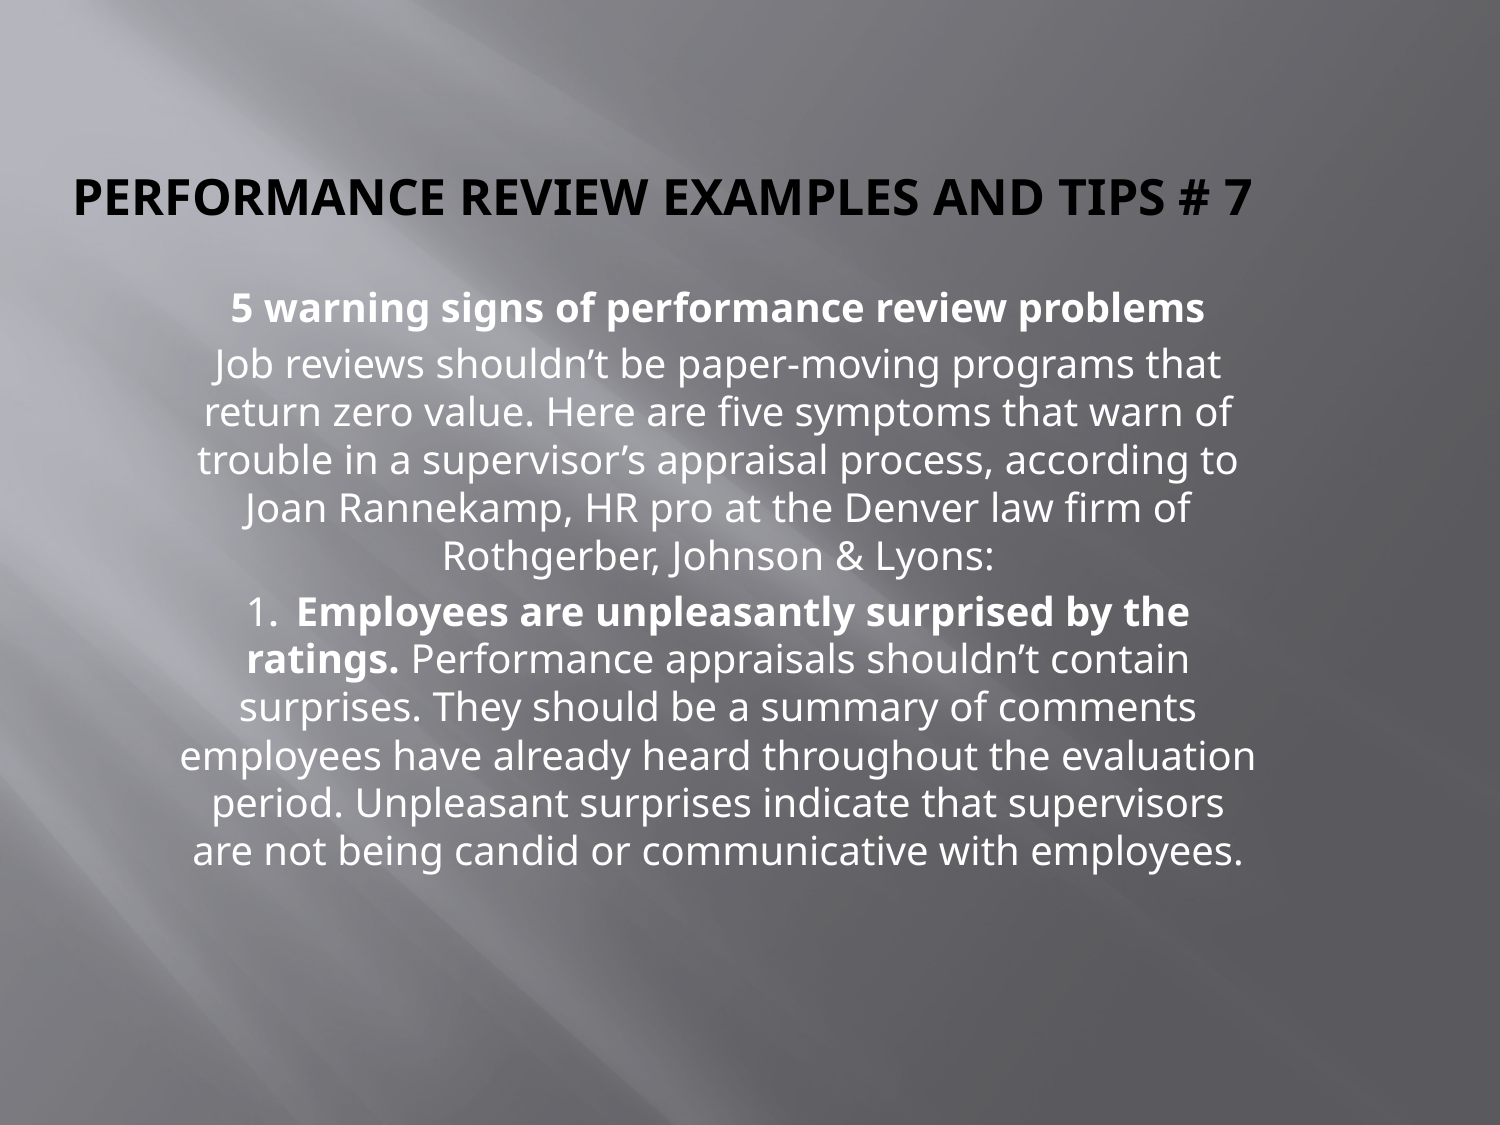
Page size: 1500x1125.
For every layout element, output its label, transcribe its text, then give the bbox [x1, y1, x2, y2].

subtitle 5 warning signs of performance review problems Job reviews shouldn’t be paper-moving programs that return zero value. Here are five symptoms that warn of trouble in a supervisor’s appraisal process, according to Joan Rannekamp, HR pro at the Denver law firm of Rothgerber, Johnson & Lyons: 1. Employees are unpleasantly surprised by the ratings. Performance appraisals shouldn’t contain surprises. They should be a summary of comments employees have already heard throughout the evaluation period. Unpleasant surprises indicate that supervisors are not being candid or communicative with employees. [162, 275, 1275, 925]
title Performance review examples and tips # 7 [24, 125, 1300, 225]
